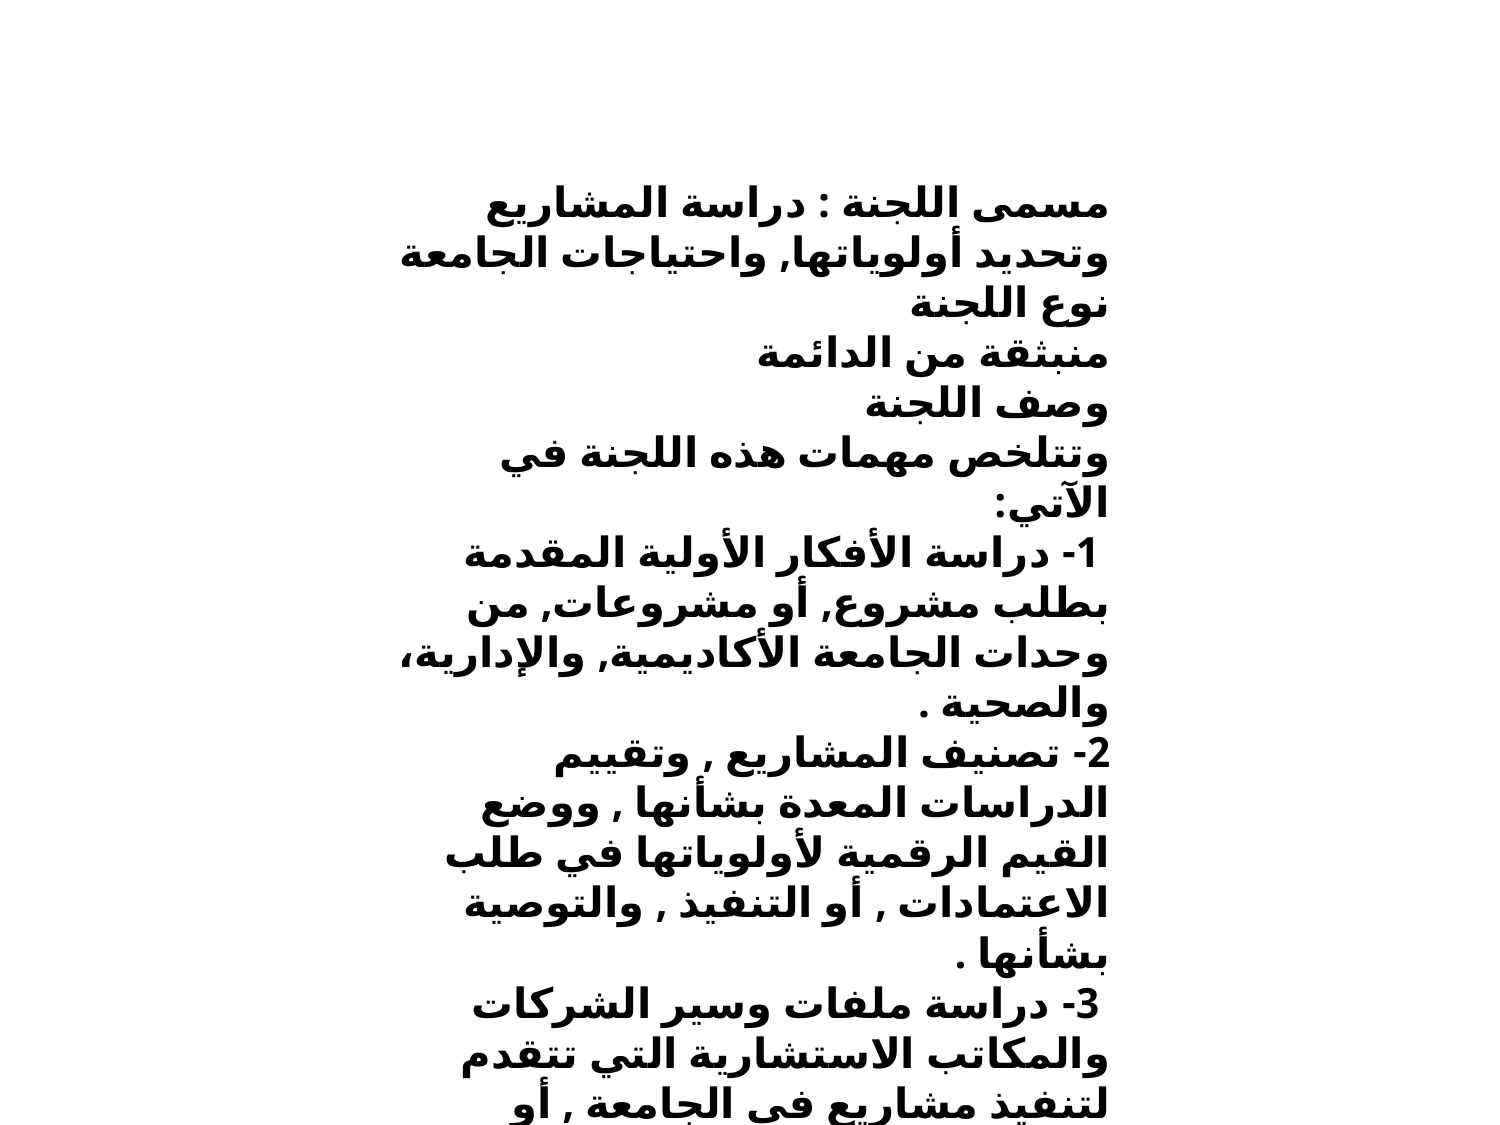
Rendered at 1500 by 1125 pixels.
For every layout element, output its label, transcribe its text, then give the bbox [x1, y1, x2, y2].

text_box مسمى اللجنة : دراسة المشاريع وتحديد أولوياتها, واحتياجات الجامعة نوع اللجنة منبثقة من الدائمة وصف اللجنة وتتلخص مهمات هذه اللجنة في الآتي: 1- دراسة الأفكار الأولية المقدمة بطلب مشروع, أو مشروعات, من وحدات الجامعة الأكاديمية, والإدارية، والصحية . 2- تصنيف المشاريع , وتقييم الدراسات المعدة بشأنها , ووضع القيم الرقمية لأولوياتها في طلب الاعتمادات , أو التنفيذ , والتوصية بشأنها . 3- دراسة ملفات وسير الشركات والمكاتب الاستشارية التي تتقدم لتنفيذ مشاريع في الجامعة , أو التخطيط لها, أو الإشراف عليها, أو تقديم الدعم الفني لها, والتوصية بشأنها لصاحب الصلاحية. 4- دراسة التقييم الدوري لمشاريع الجامعة, [374, 168, 1125, 1125]
